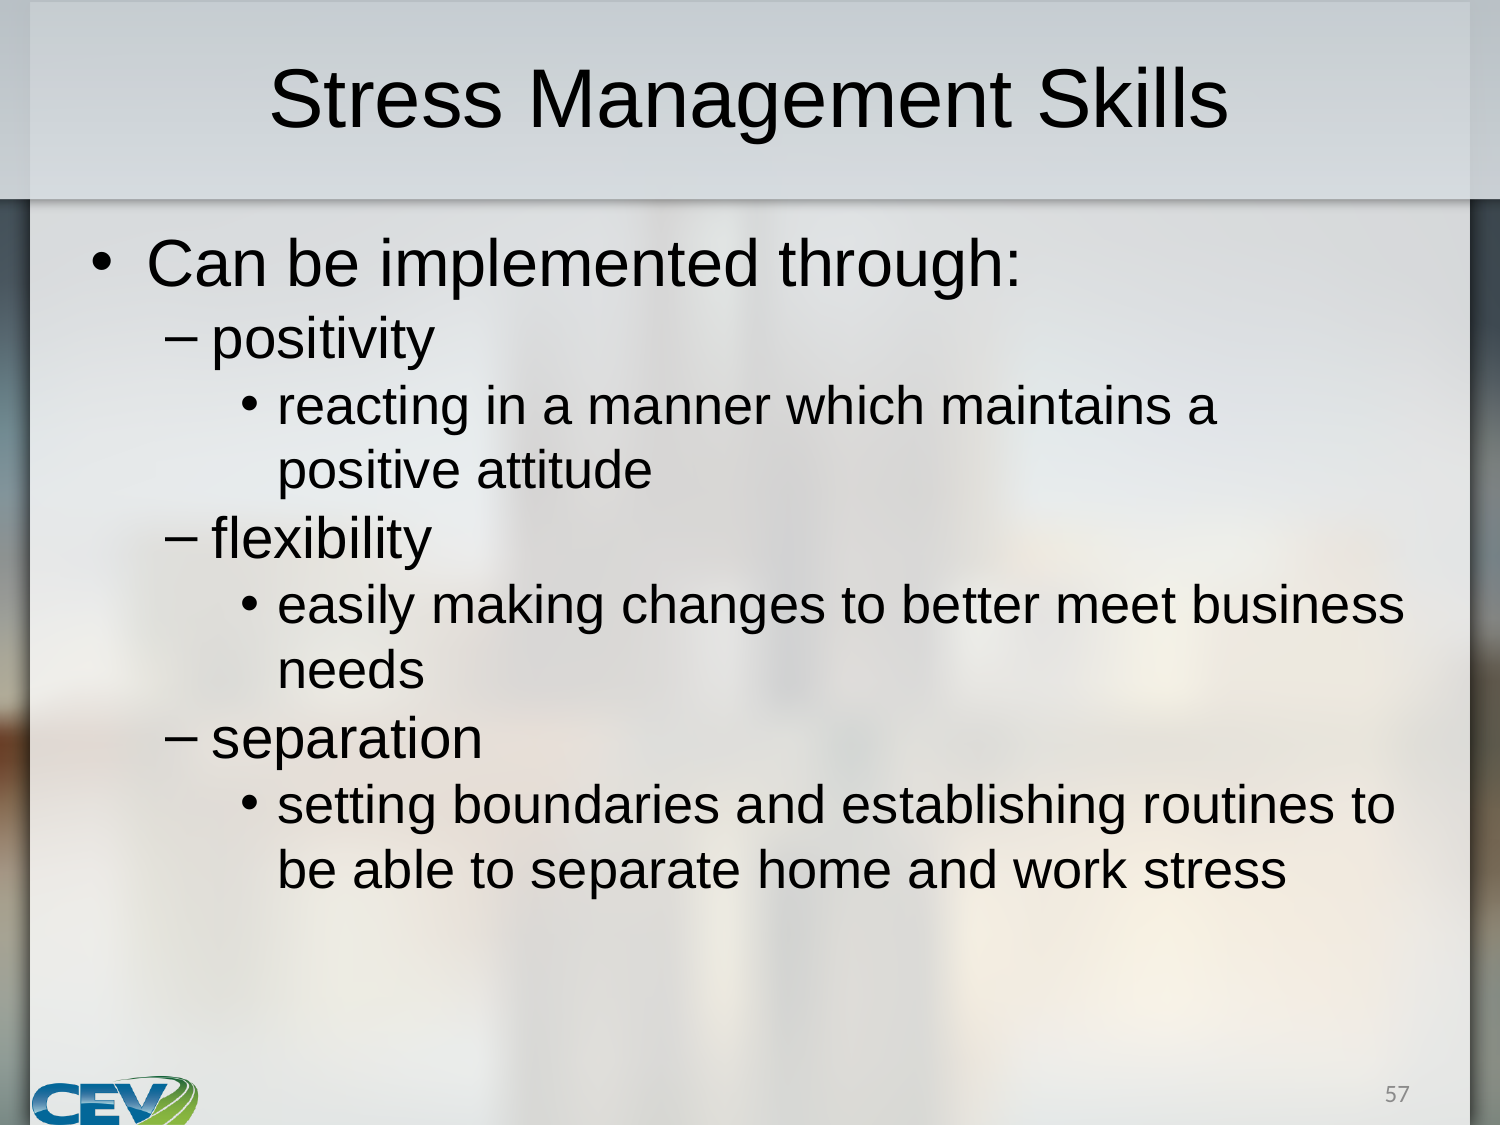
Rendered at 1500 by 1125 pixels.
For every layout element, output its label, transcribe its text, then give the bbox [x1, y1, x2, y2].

picture [0, 0, 1500, 1125]
title Stress Management Skills [75, 0, 1425, 188]
slide_number 57 [1074, 1062, 1425, 1123]
list Can be implemented through: positivity reacting in a manner which maintains a positive attitude flexibility easily making changes to better meet business needs separation setting boundaries and establishing routines to be able to separate home and work stress [75, 212, 1425, 1060]
